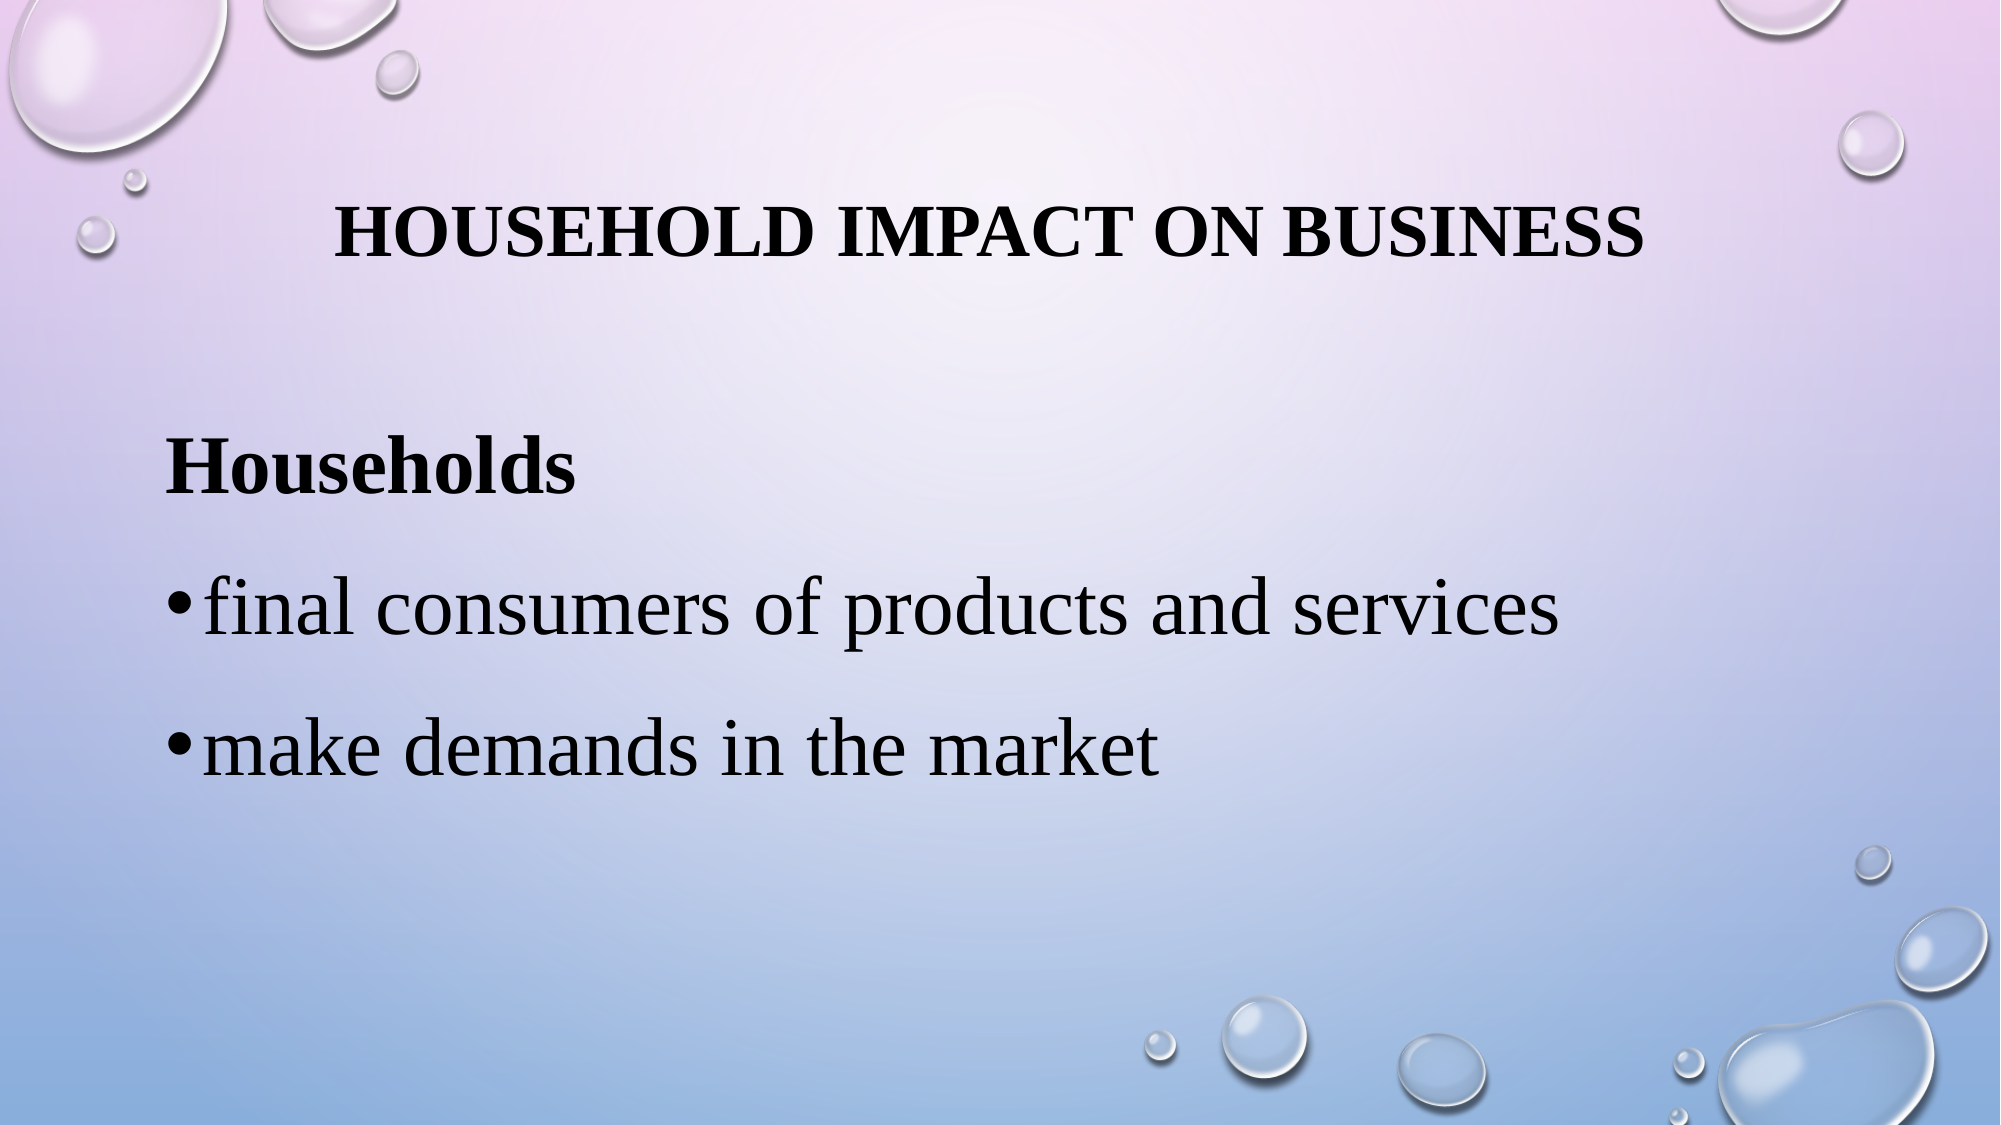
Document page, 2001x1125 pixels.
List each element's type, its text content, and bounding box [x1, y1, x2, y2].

list Households final consumers of products and services make demands in the market [150, 383, 1851, 1017]
title HOUSEHOLD IMPACT ON BUSINESS [149, 101, 1851, 364]
picture [0, 0, 2000, 1125]
